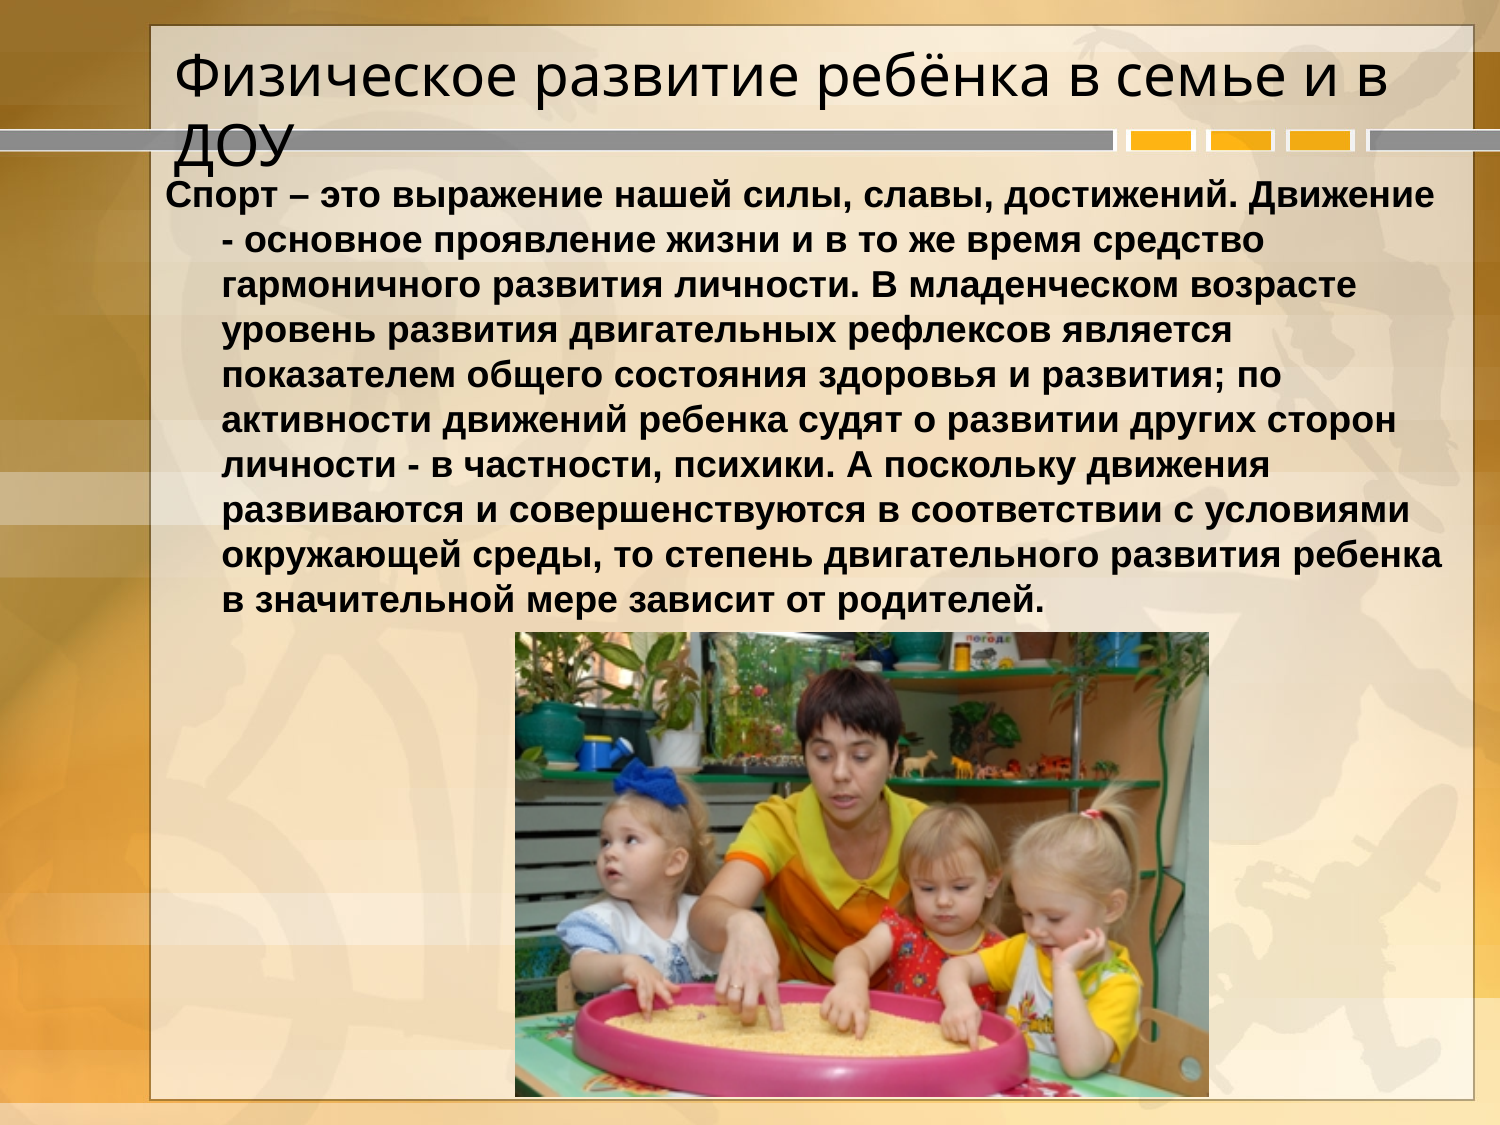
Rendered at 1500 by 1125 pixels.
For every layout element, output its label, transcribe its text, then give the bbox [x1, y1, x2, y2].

list Спорт – это выражение нашей силы, славы, достижений. Движение - основное проявление жизни и в то же время средство гармоничного развития личности. В младенческом возрасте уровень развития двигательных рефлексов является показателем общего состояния здоровья и развития; по активности движений ребенка судят о развитии других сторон личности - в частности, психики. А поскольку движения развиваются и совершенствуются в соответствии с условиями окружающей среды, то степень двигательного развития ребенка в значительной мере зависит от родителей. [149, 162, 1463, 1051]
text_box Физическое развитие ребёнка в семье и в ДОУ [159, 30, 1459, 186]
picture [0, 0, 1500, 1125]
